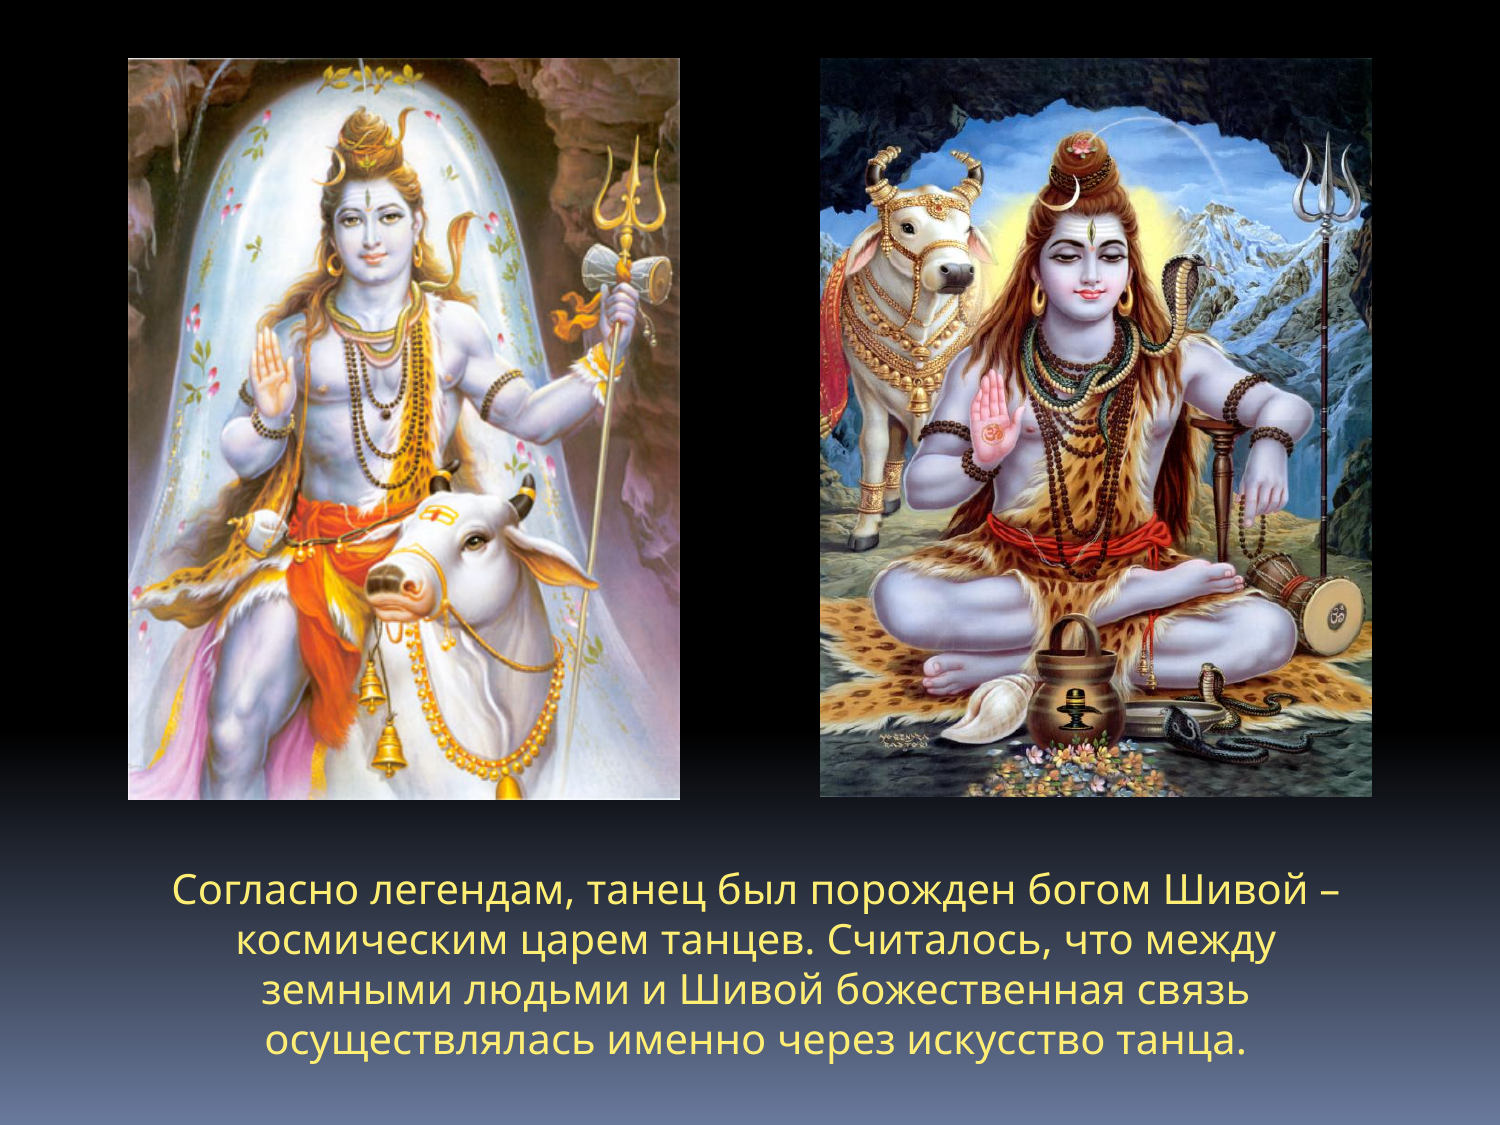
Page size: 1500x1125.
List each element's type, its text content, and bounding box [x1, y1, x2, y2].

picture [128, 58, 681, 800]
text_box Согласно легендам, танец был порожден богом Шивой – космическим царем танцев. Считалось, что между земными людьми и Шивой божественная связь осуществлялась именно через искусство танца. [128, 855, 1383, 1121]
picture [819, 58, 1372, 798]
